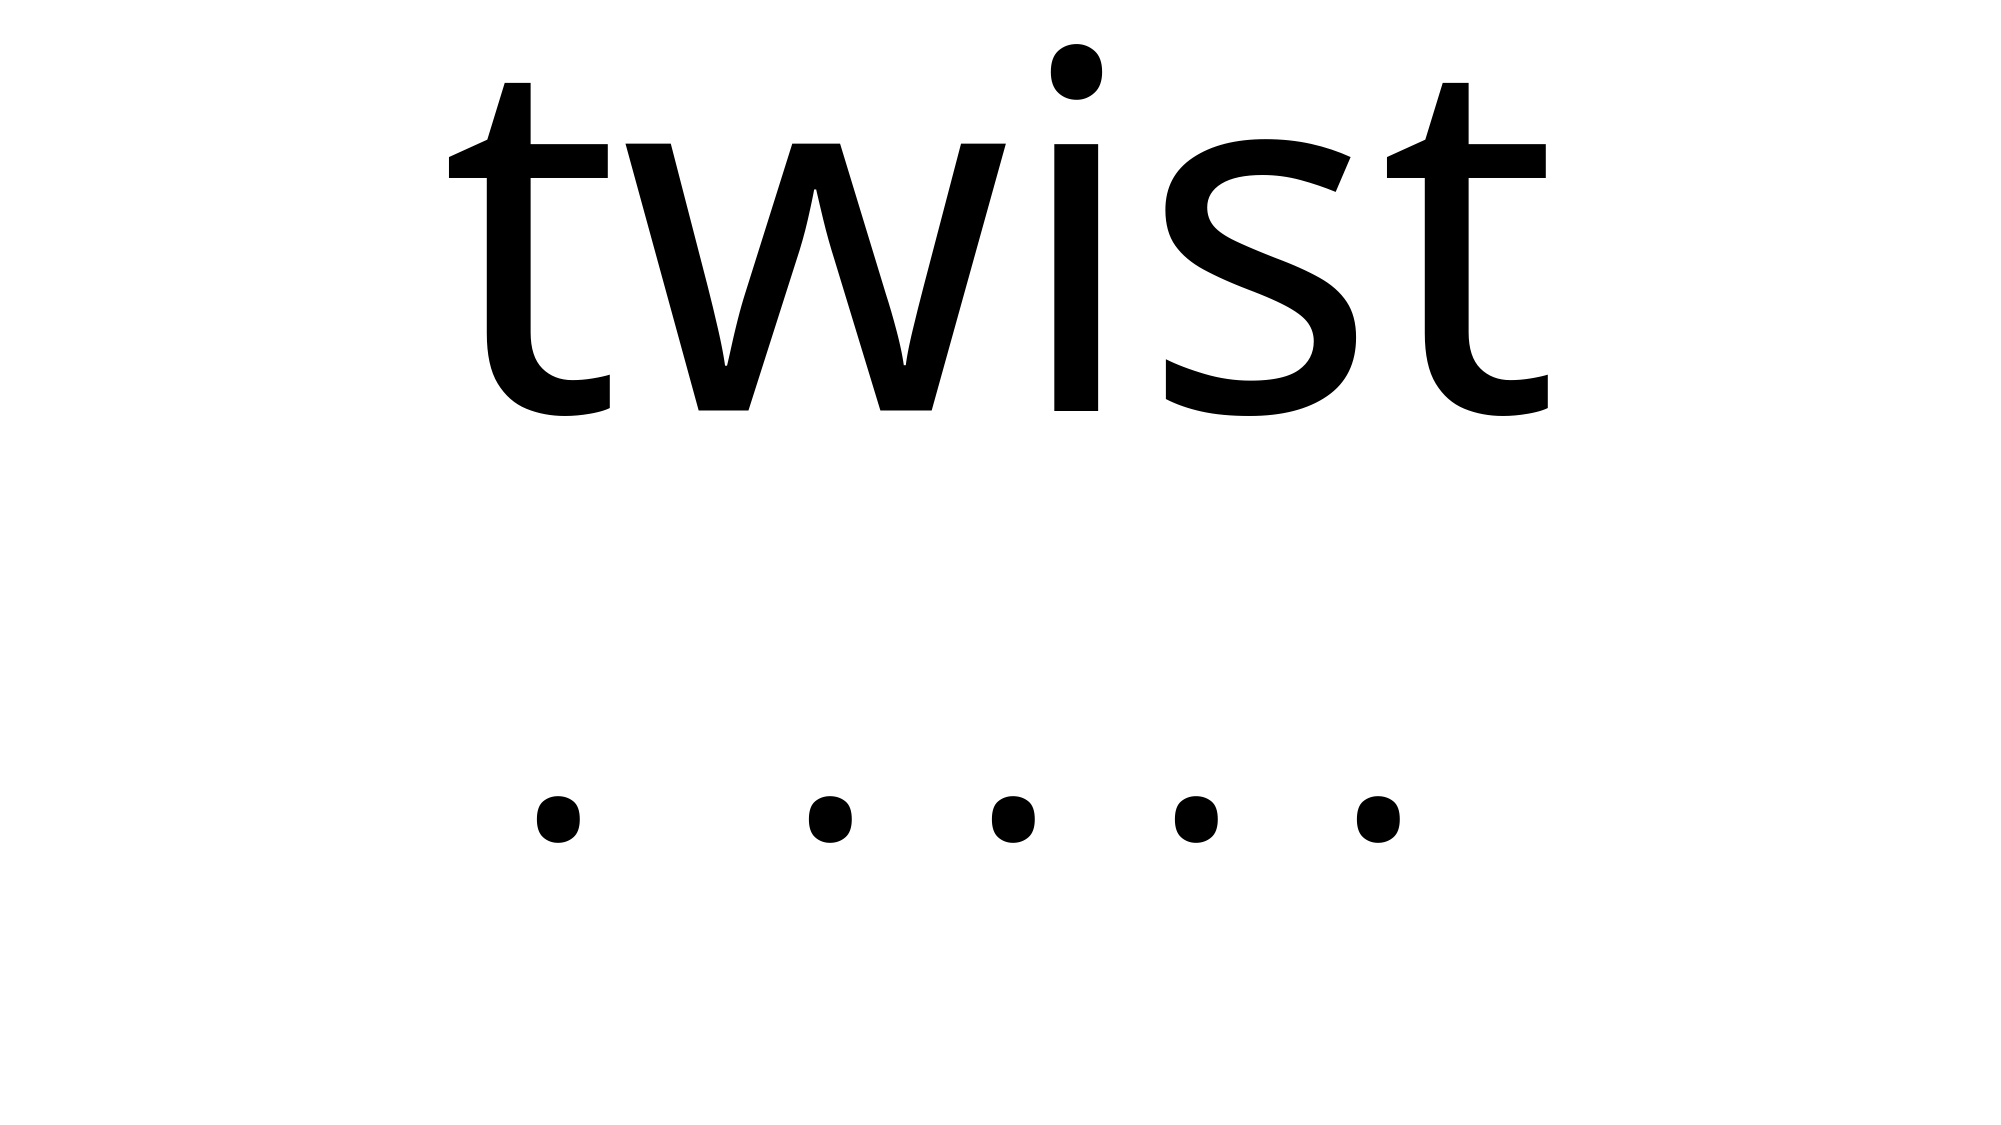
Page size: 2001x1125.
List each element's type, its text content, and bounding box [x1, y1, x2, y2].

list twist . . . . . [137, 0, 1863, 1014]
